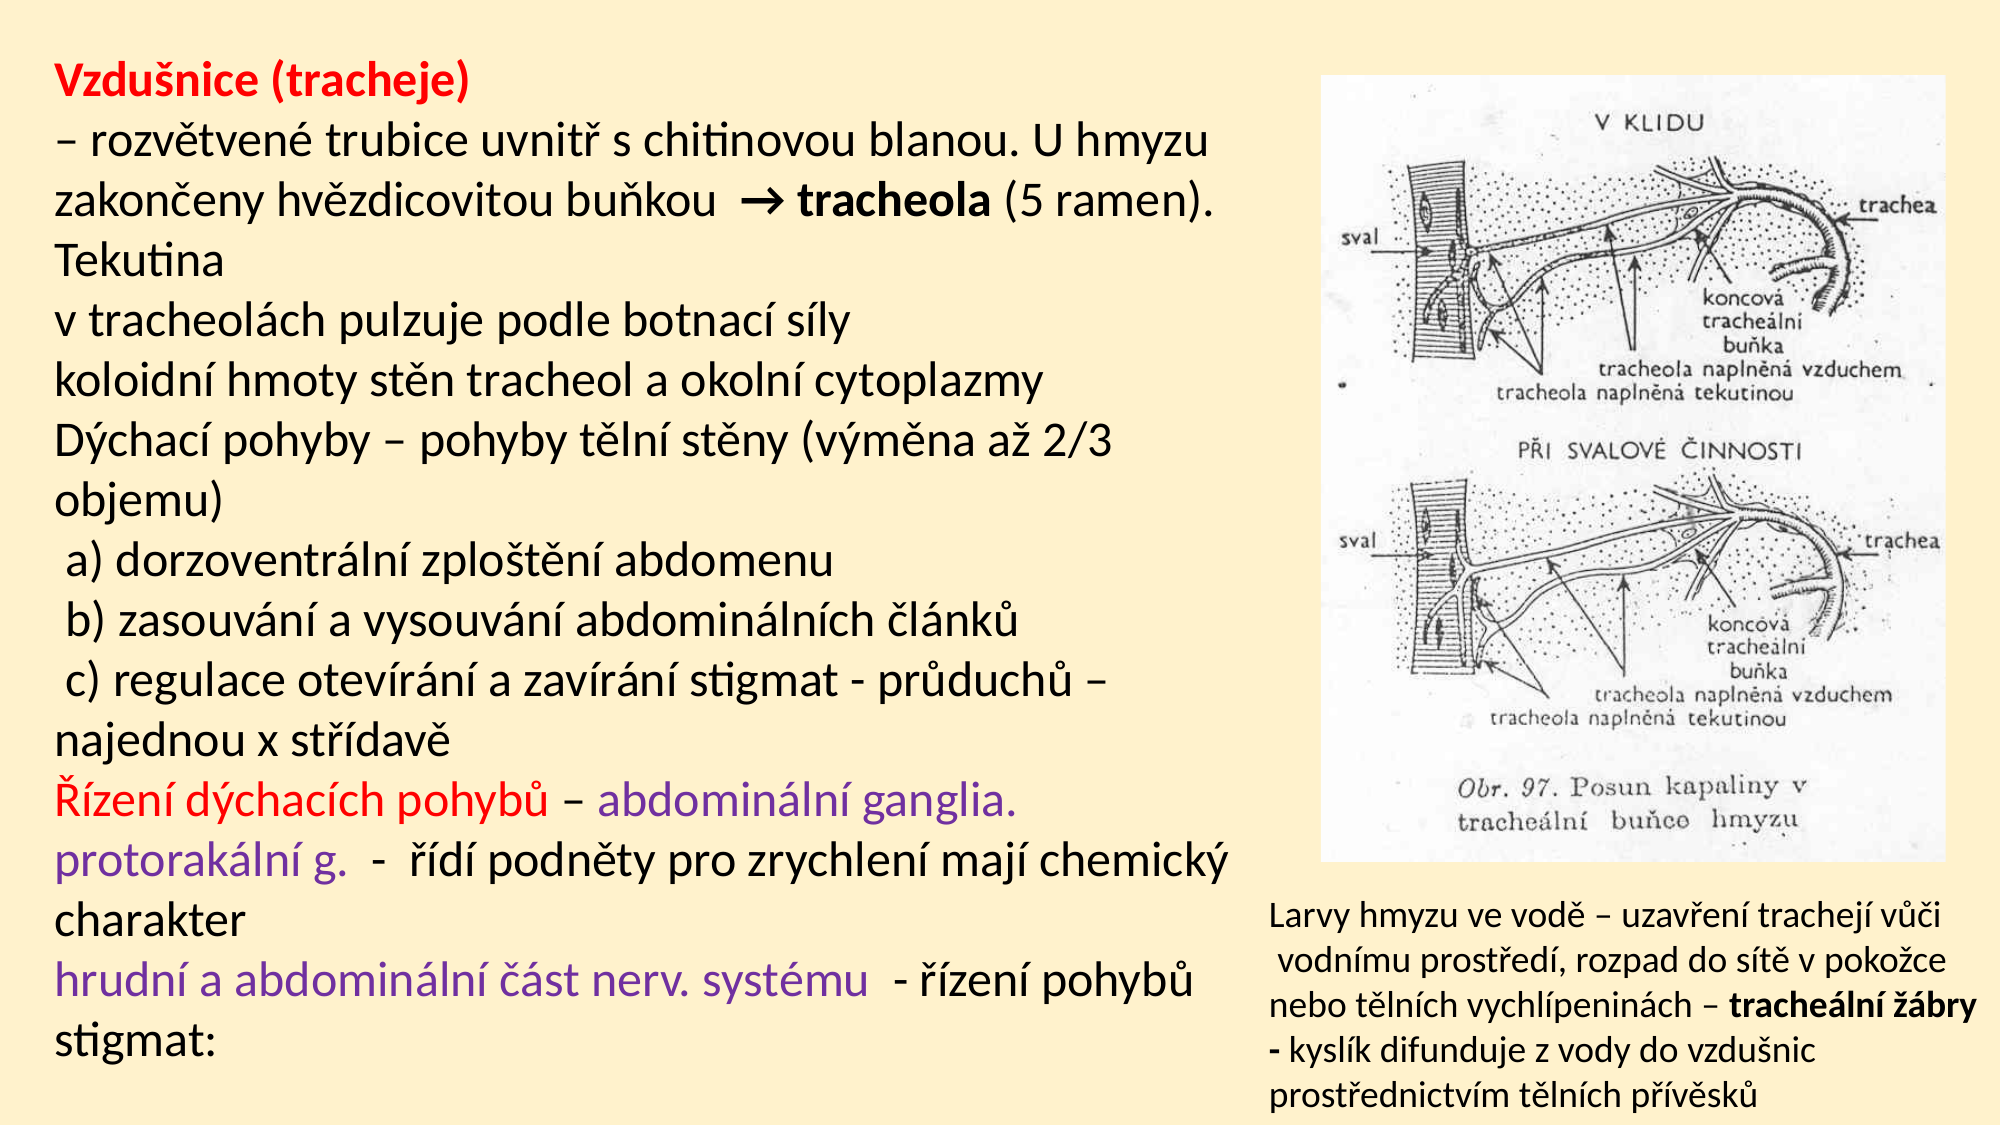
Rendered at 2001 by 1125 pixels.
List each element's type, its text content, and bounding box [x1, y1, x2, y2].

text_box Vzdušnice (tracheje) – rozvětvené trubice uvnitř s chitinovou blanou. U hmyzu zakončeny hvězdicovitou buňkou → tracheola (5 ramen). Tekutina v tracheolách pulzuje podle botnací síly koloidní hmoty stěn tracheol a okolní cytoplazmy Dýchací pohyby – pohyby tělní stěny (výměna až 2/3 objemu) a) dorzoventrální zploštění abdomenu b) zasouvání a vysouvání abdominálních článků c) regulace otevírání a zavírání stigmat - průduchů – najednou x střídavě Řízení dýchacích pohybů – abdominální ganglia. protorakální g. - řídí podněty pro zrychlení mají chemický charakter hrudní a abdominální část nerv. systému - řízení pohybů stigmat: [39, 39, 1290, 1075]
text_box Larvy hmyzu ve vodě – uzavření trachejí vůči vodnímu prostředí, rozpad do sítě v pokožce nebo tělních vychlípeninách – tracheální žábry - kyslík difunduje z vody do vzdušnic prostřednictvím tělních přívěsků [1254, 882, 2000, 1123]
picture [1320, 74, 1946, 862]
